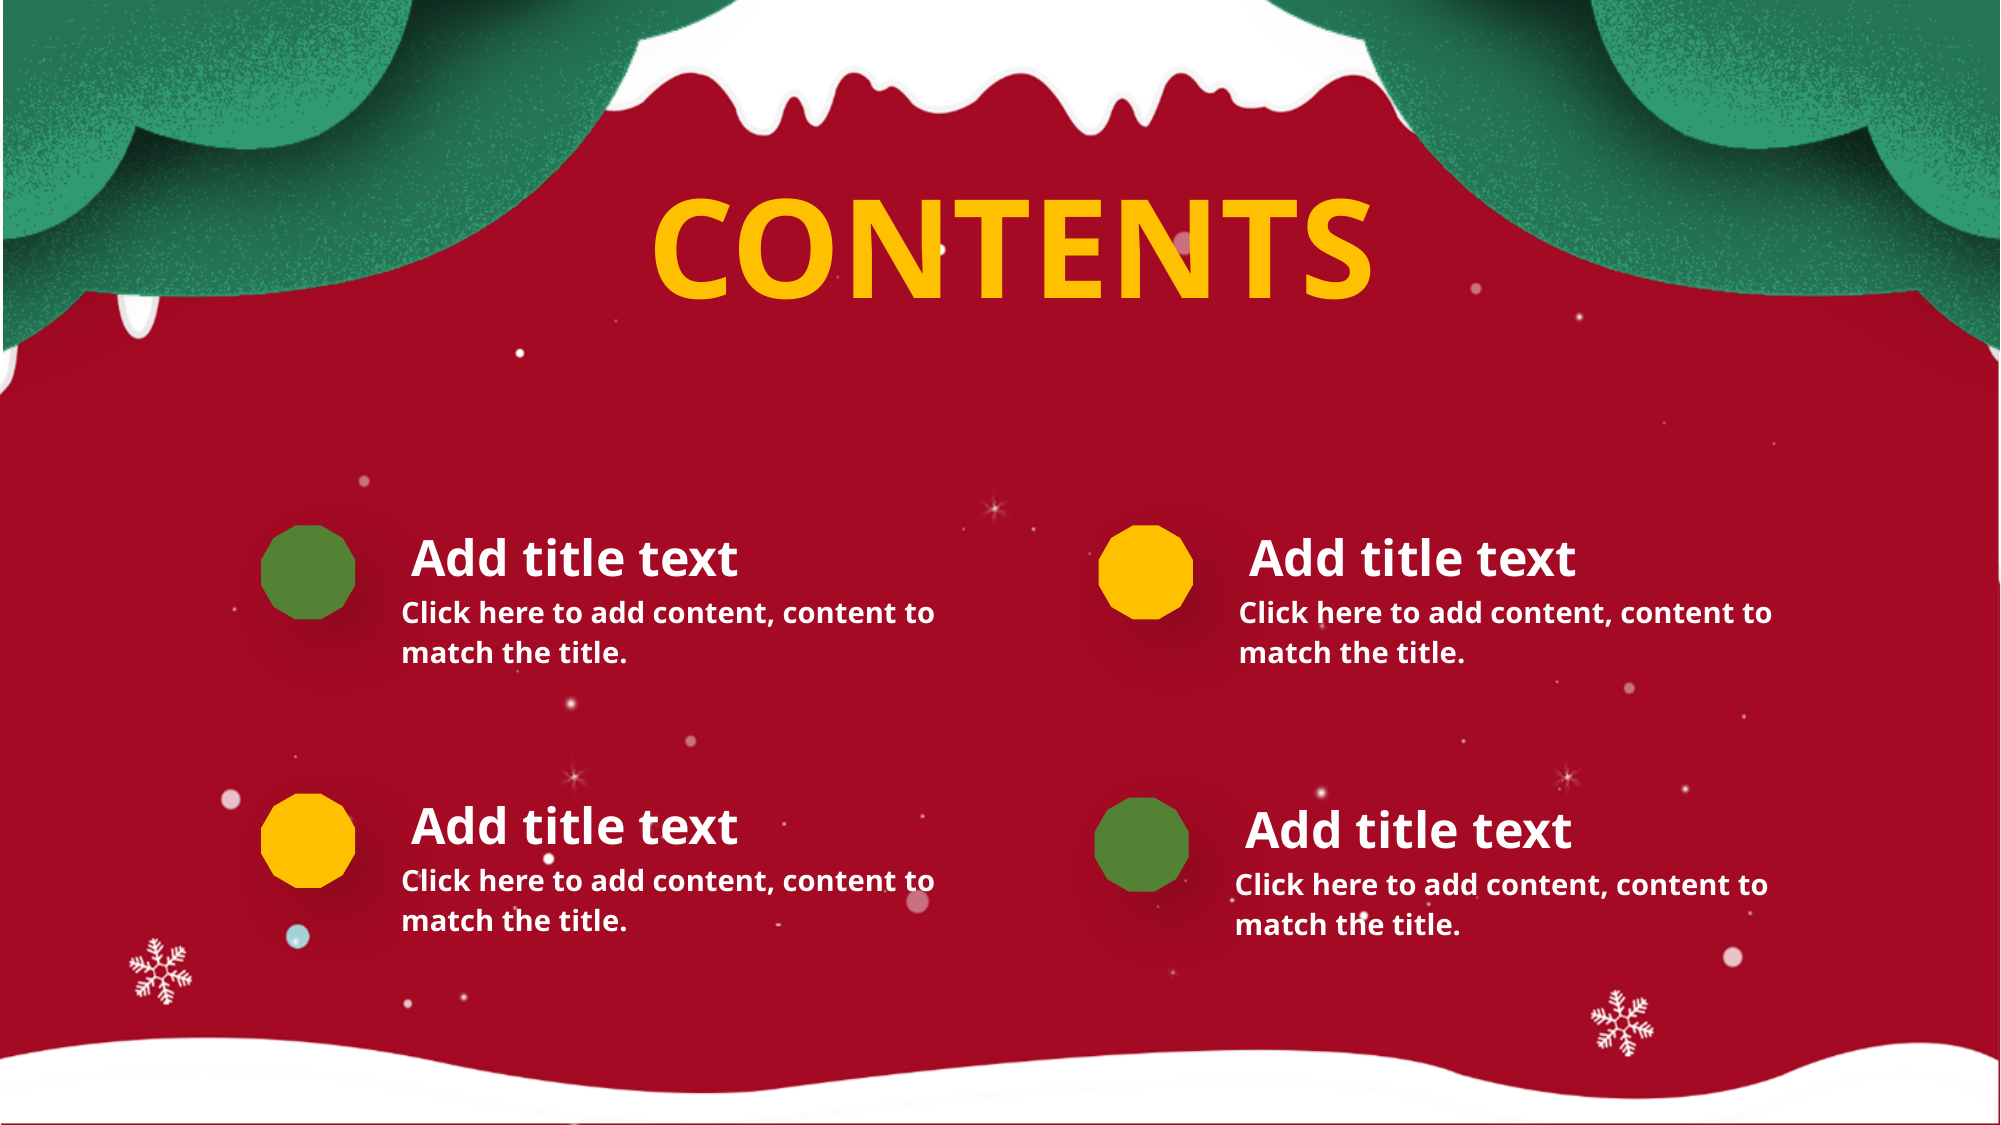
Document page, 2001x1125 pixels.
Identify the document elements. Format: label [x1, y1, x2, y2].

text_box [386, 787, 1021, 944]
picture [0, 0, 2001, 1125]
text_box [1223, 519, 1859, 675]
text_box [1219, 791, 1855, 947]
text_box [386, 519, 1021, 675]
